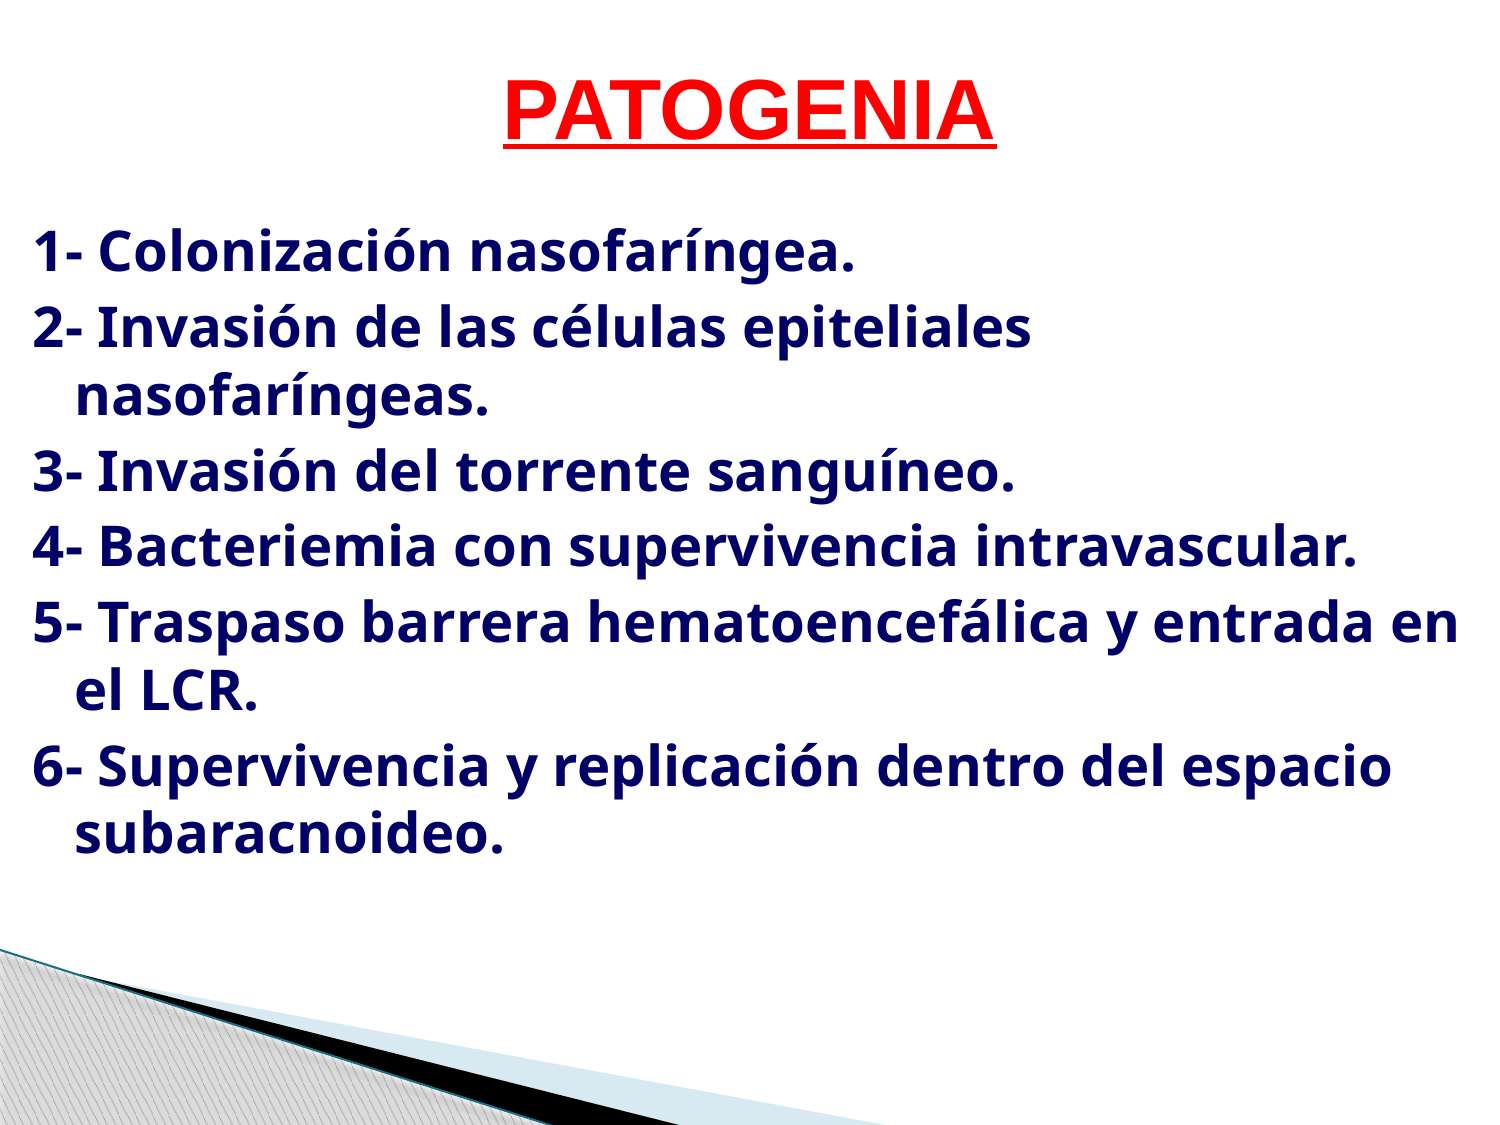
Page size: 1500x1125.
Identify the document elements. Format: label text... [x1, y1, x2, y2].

title PATOGENIA [75, 0, 1425, 211]
list 1- Colonización nasofaríngea. 2- Invasión de las células epiteliales nasofaríngeas. 3- Invasión del torrente sanguíneo. 4- Bacteriemia con supervivencia intravascular. 5- Traspaso barrera hematoencefálica y entrada en el LCR. 6- Supervivencia y replicación dentro del espacio subaracnoideo. [0, 207, 1483, 1071]
